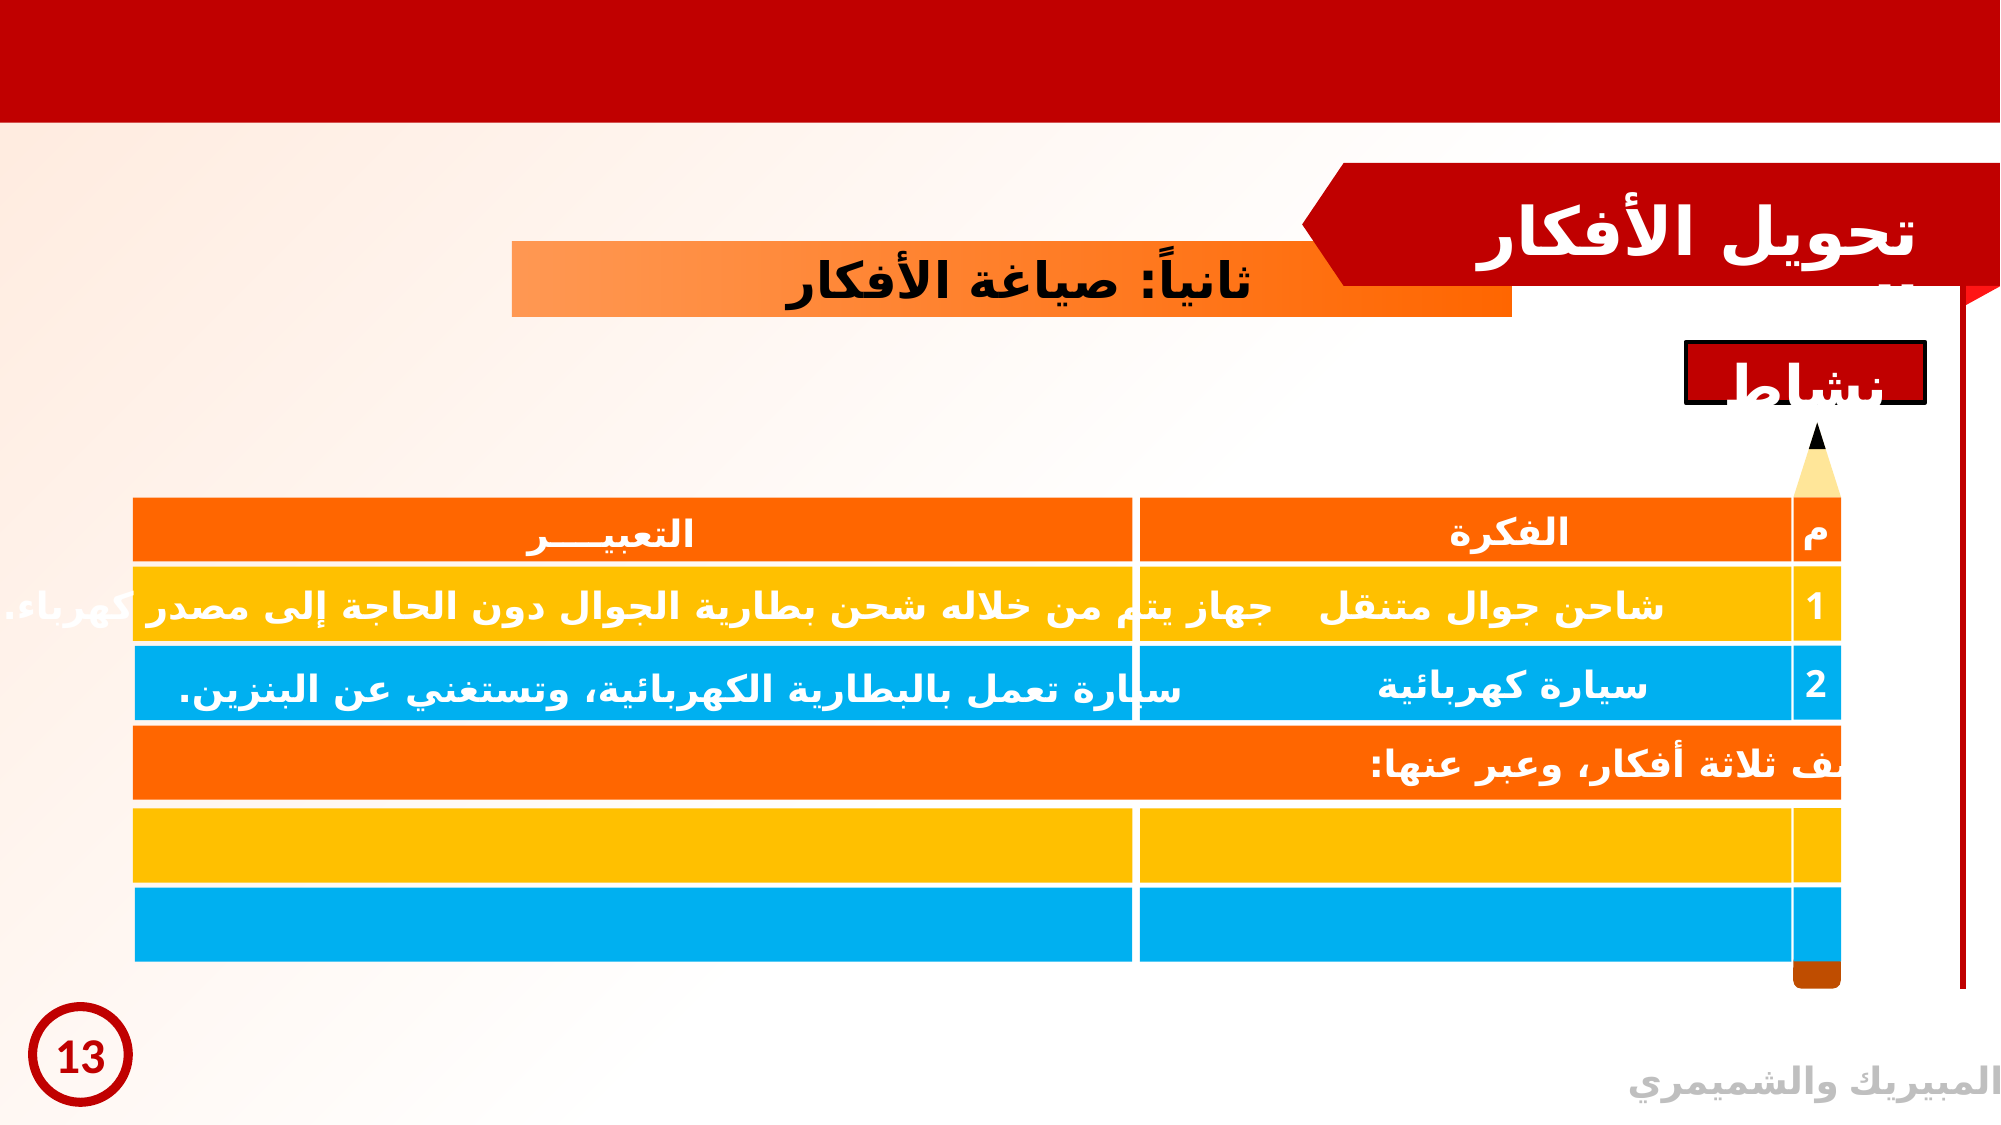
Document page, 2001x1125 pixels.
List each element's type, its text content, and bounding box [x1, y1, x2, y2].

text_box [0, 0, 2000, 124]
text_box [132, 422, 1842, 989]
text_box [1302, 162, 2000, 305]
text_box © المبيريك والشميمري [1612, 1049, 2000, 1110]
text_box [28, 1002, 133, 1107]
text_box نشاط [1685, 342, 1925, 403]
text_box ثانياً: صياغة الأفكار [511, 241, 1512, 317]
